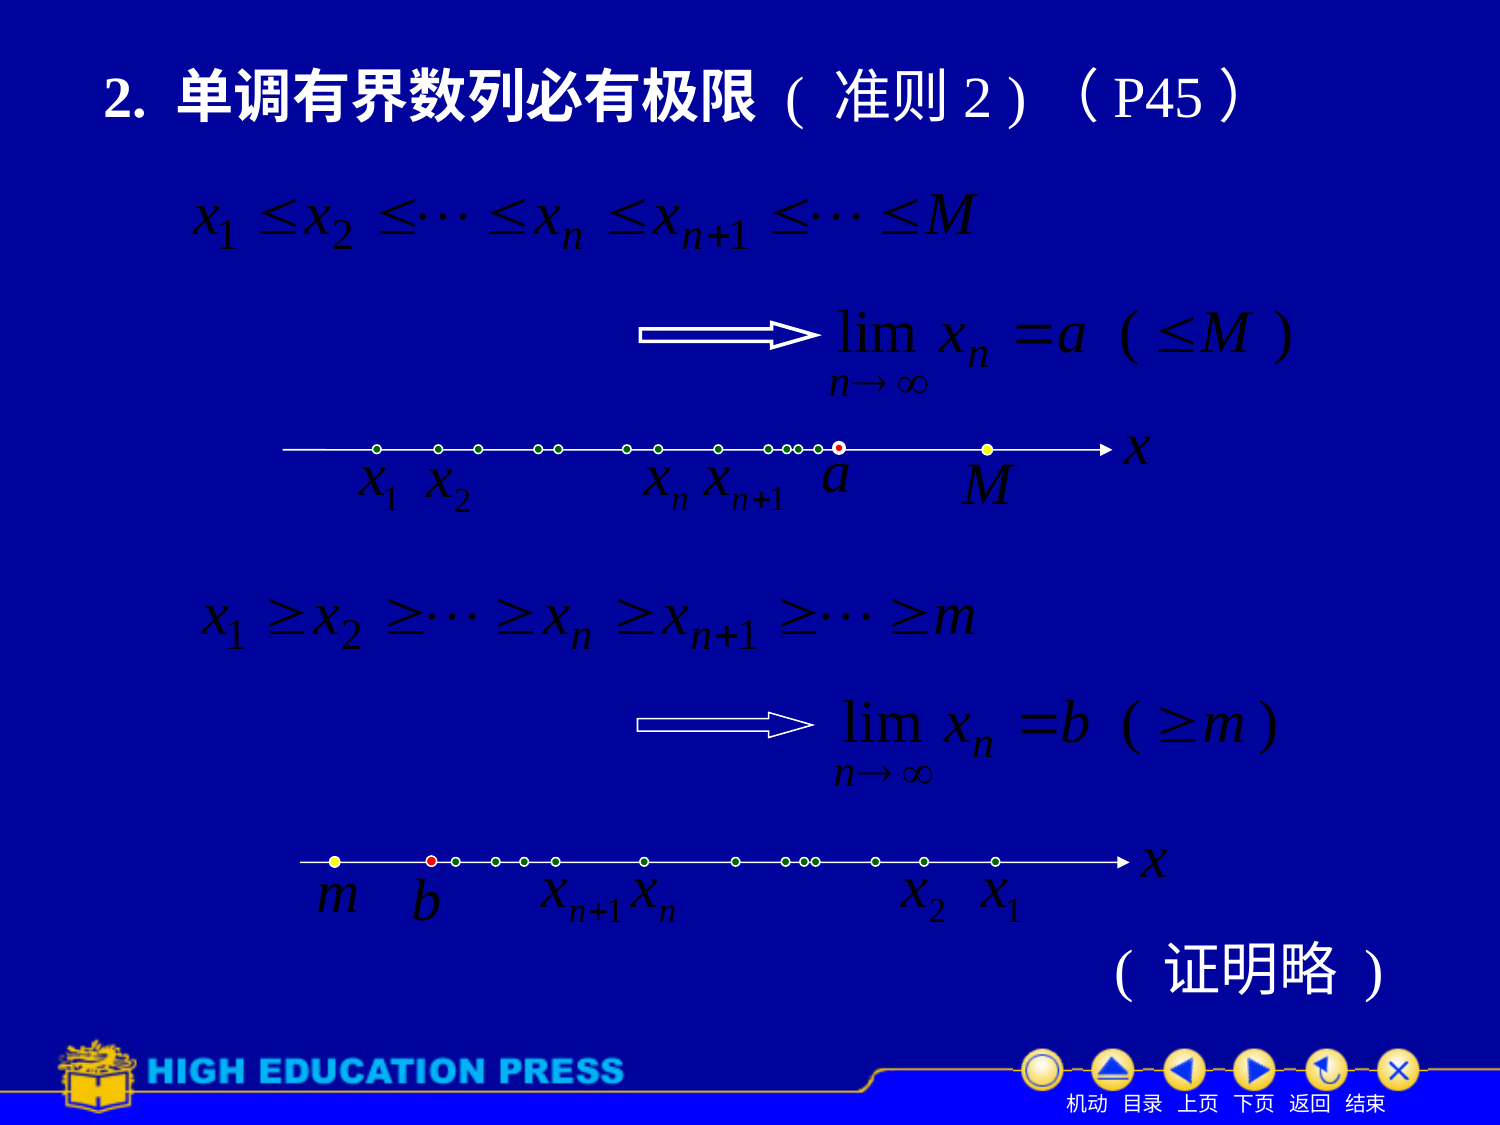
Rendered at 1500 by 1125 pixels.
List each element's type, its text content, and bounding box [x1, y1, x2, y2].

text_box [404, 855, 456, 936]
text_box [196, 581, 980, 656]
text_box 机动 目录 上页 下页 返回 结束 [1051, 1082, 1407, 1123]
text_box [282, 424, 1163, 526]
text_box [824, 299, 1297, 403]
text_box ( 证明略 ) [1100, 924, 1450, 1010]
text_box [299, 837, 1180, 938]
title 2. 单调有界数列必有极限 ( 准则2 )（P45） [88, 49, 1389, 138]
picture [0, 0, 1500, 1125]
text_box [187, 181, 990, 256]
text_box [812, 442, 863, 508]
text_box [637, 712, 813, 738]
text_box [829, 689, 1283, 793]
text_box [640, 322, 816, 348]
